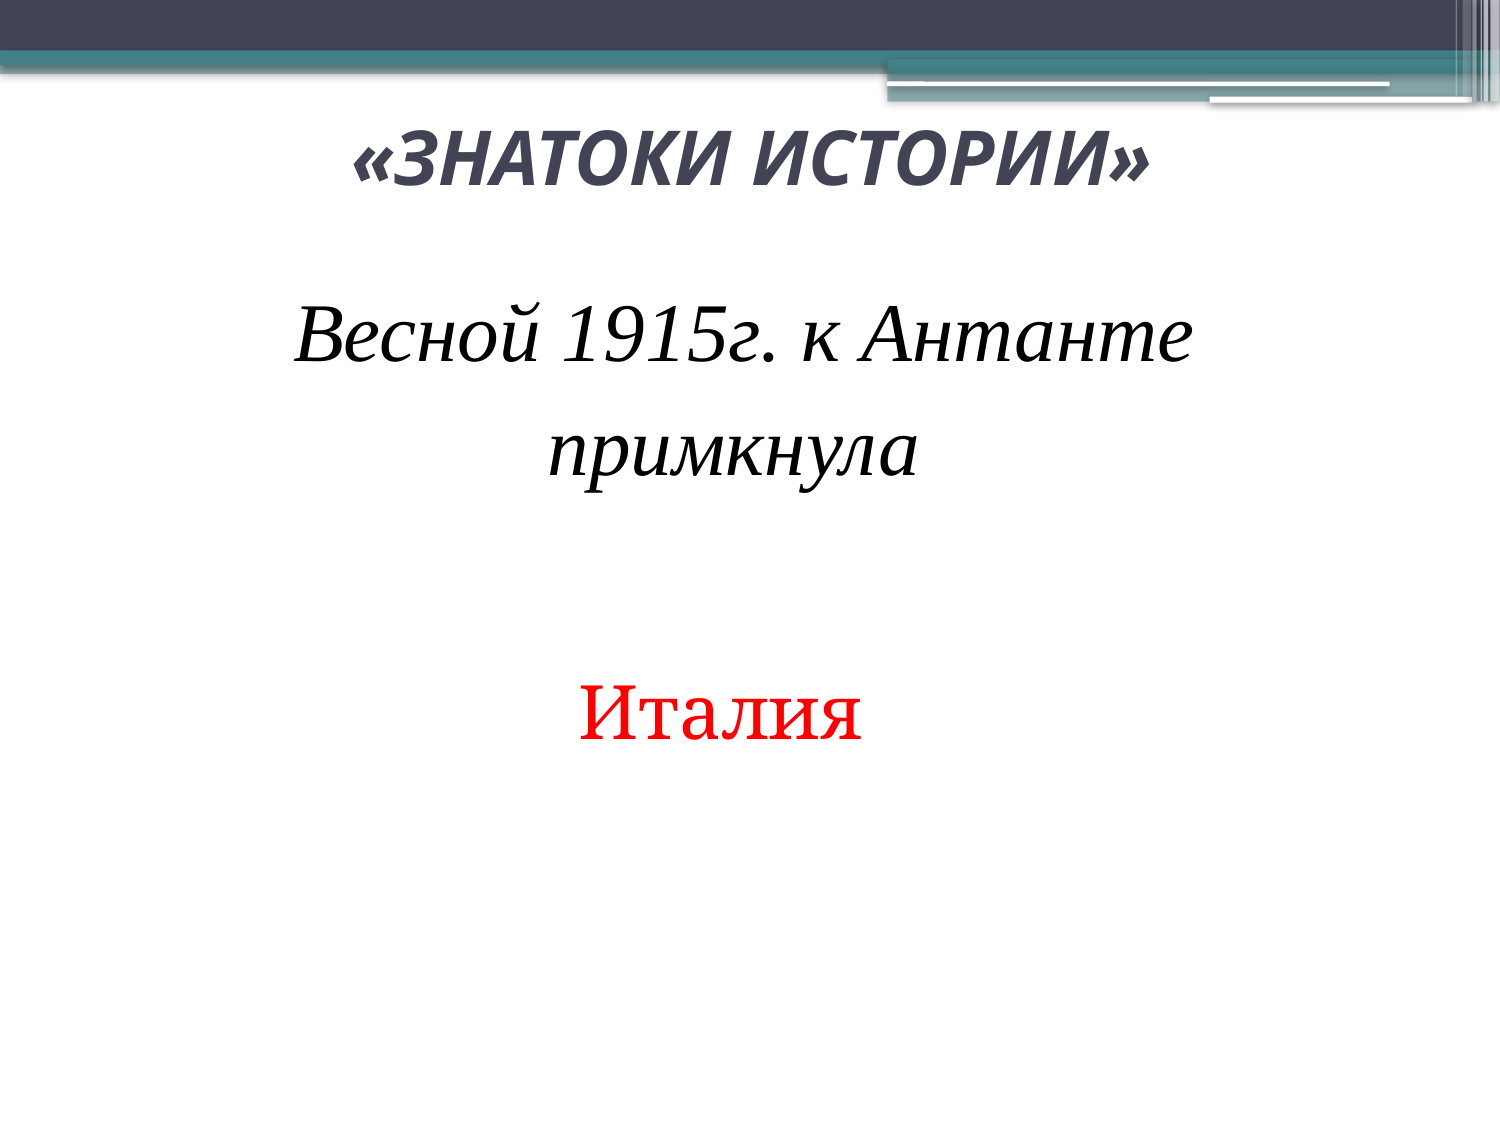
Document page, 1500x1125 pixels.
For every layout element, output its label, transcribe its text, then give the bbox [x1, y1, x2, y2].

list Весной 1915г. к Антанте примкнула [112, 255, 1376, 386]
text_box Италия [206, 656, 1235, 762]
title «ЗНАТОКИ ИСТОРИИ» [76, 101, 1427, 209]
